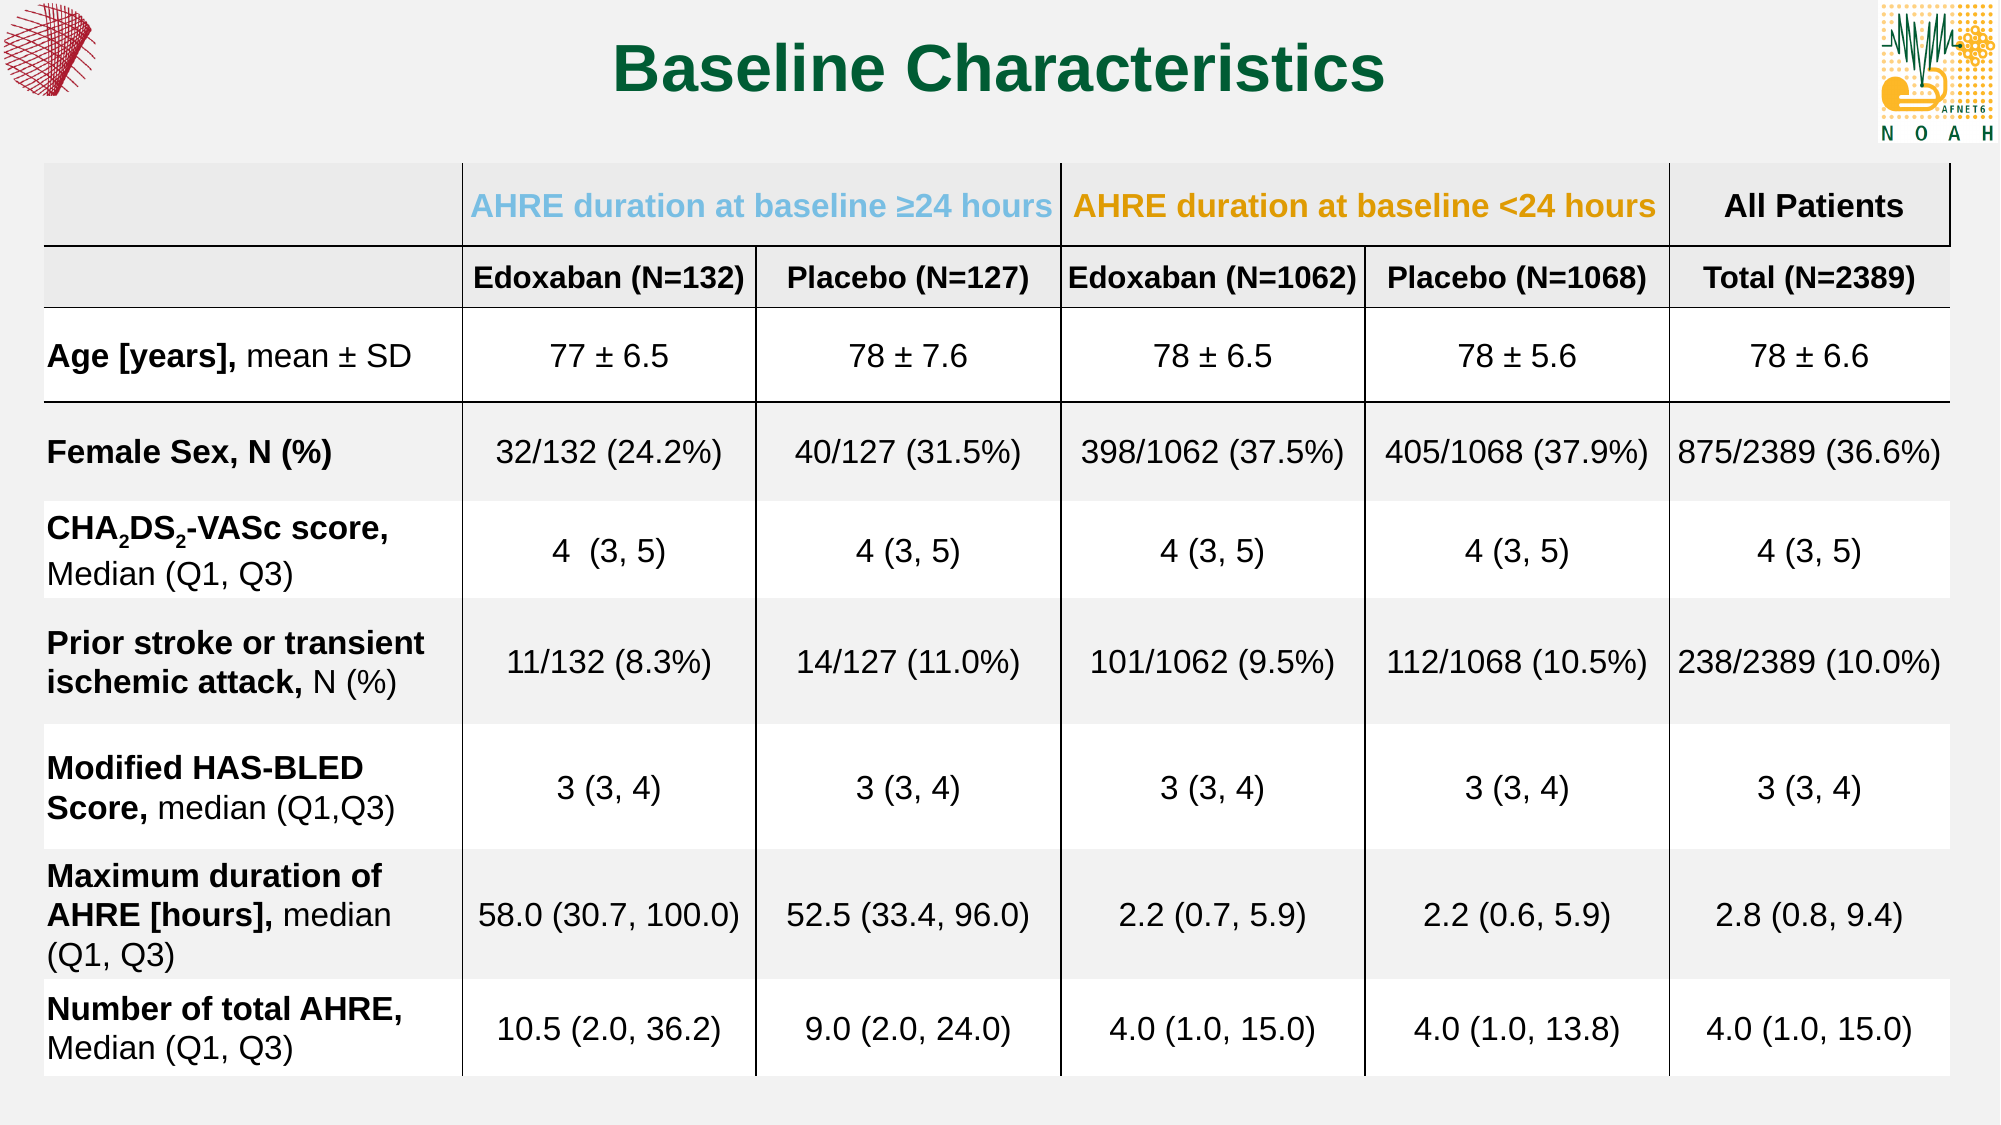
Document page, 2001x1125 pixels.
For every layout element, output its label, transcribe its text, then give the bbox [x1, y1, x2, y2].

table_cell 398/1062 (37.5%) [1062, 403, 1364, 501]
table_cell 3 (3, 4) [757, 724, 1060, 849]
table_cell Modified HAS-BLED Score, median (Q1,Q3) [44, 724, 462, 849]
table_cell 4 (3, 5) [1062, 501, 1364, 598]
title Baseline Characteristics [0, 0, 2000, 129]
table_cell 10.5 (2.0, 36.2) [463, 979, 755, 1076]
table_cell 112/1068 (10.5%) [1366, 598, 1669, 724]
table_cell 2.2 (0.6, 5.9) [1366, 849, 1669, 979]
table_cell 4 (3, 5) [463, 501, 755, 598]
table_cell Maximum duration of AHRE [hours], median (Q1, Q3) [44, 849, 462, 979]
table_cell Prior stroke or transient ischemic attack, N (%) [44, 598, 462, 724]
table_cell 52.5 (33.4, 96.0) [757, 849, 1060, 979]
table_cell 4 (3, 5) [757, 501, 1060, 598]
table_cell 3 (3, 4) [1062, 724, 1364, 849]
table_cell 4 (3, 5) [1670, 501, 1950, 598]
table_cell 2.2 (0.7, 5.9) [1062, 849, 1364, 979]
table_cell 3 (3, 4) [463, 724, 755, 849]
table_cell 40/127 (31.5%) [757, 403, 1060, 501]
table_cell Female Sex, N (%) [44, 403, 462, 501]
table_cell 77 ± 6.5 [463, 308, 755, 401]
table_cell 875/2389 (36.6%) [1670, 403, 1950, 501]
table_cell Number of total AHRE, Median (Q1, Q3) [44, 979, 462, 1076]
table_cell 3 (3, 4) [1670, 724, 1950, 849]
table_header AHRE duration at baseline ≥24 hours [463, 163, 1060, 245]
table_cell 32/132 (24.2%) [463, 403, 755, 501]
table_cell 78 ± 6.5 [1062, 308, 1364, 401]
table_cell 101/1062 (9.5%) [1062, 598, 1364, 724]
table_header [44, 163, 462, 245]
table_cell 4.0 (1.0, 13.8) [1366, 979, 1669, 1076]
table_cell 3 (3, 4) [1366, 724, 1669, 849]
table_cell 4.0 (1.0, 15.0) [1670, 979, 1950, 1076]
table_cell 58.0 (30.7, 100.0) [463, 849, 755, 979]
table_header All Patients [1670, 163, 1949, 245]
table_cell 405/1068 (37.9%) [1366, 403, 1669, 501]
table_cell 78 ± 6.6 [1670, 308, 1950, 401]
table_cell 14/127 (11.0%) [757, 598, 1060, 724]
table_cell 11/132 (8.3%) [463, 598, 755, 724]
table_cell 78 ± 5.6 [1366, 308, 1669, 401]
table_cell [44, 247, 462, 307]
table_cell 2.8 (0.8, 9.4) [1670, 849, 1950, 979]
table_cell 9.0 (2.0, 24.0) [757, 979, 1060, 1076]
table_cell Placebo (N=1068) [1366, 247, 1669, 307]
table_cell Total (N=2389) [1670, 247, 1950, 307]
table_cell 4.0 (1.0, 15.0) [1062, 979, 1364, 1076]
table_header AHRE duration at baseline <24 hours [1062, 163, 1669, 245]
table_cell 4 (3, 5) [1366, 501, 1669, 598]
table_cell Edoxaban (N=132) [463, 247, 755, 307]
table_cell Age [years], mean ± SD [44, 308, 462, 401]
table_cell 238/2389 (10.0%) [1670, 598, 1950, 724]
table_cell CHA2DS2-VASc score, Median (Q1, Q3) [44, 501, 462, 598]
table_cell Edoxaban (N=1062) [1062, 247, 1364, 307]
table_cell Placebo (N=127) [757, 247, 1060, 307]
table_cell 78 ± 7.6 [757, 308, 1060, 401]
